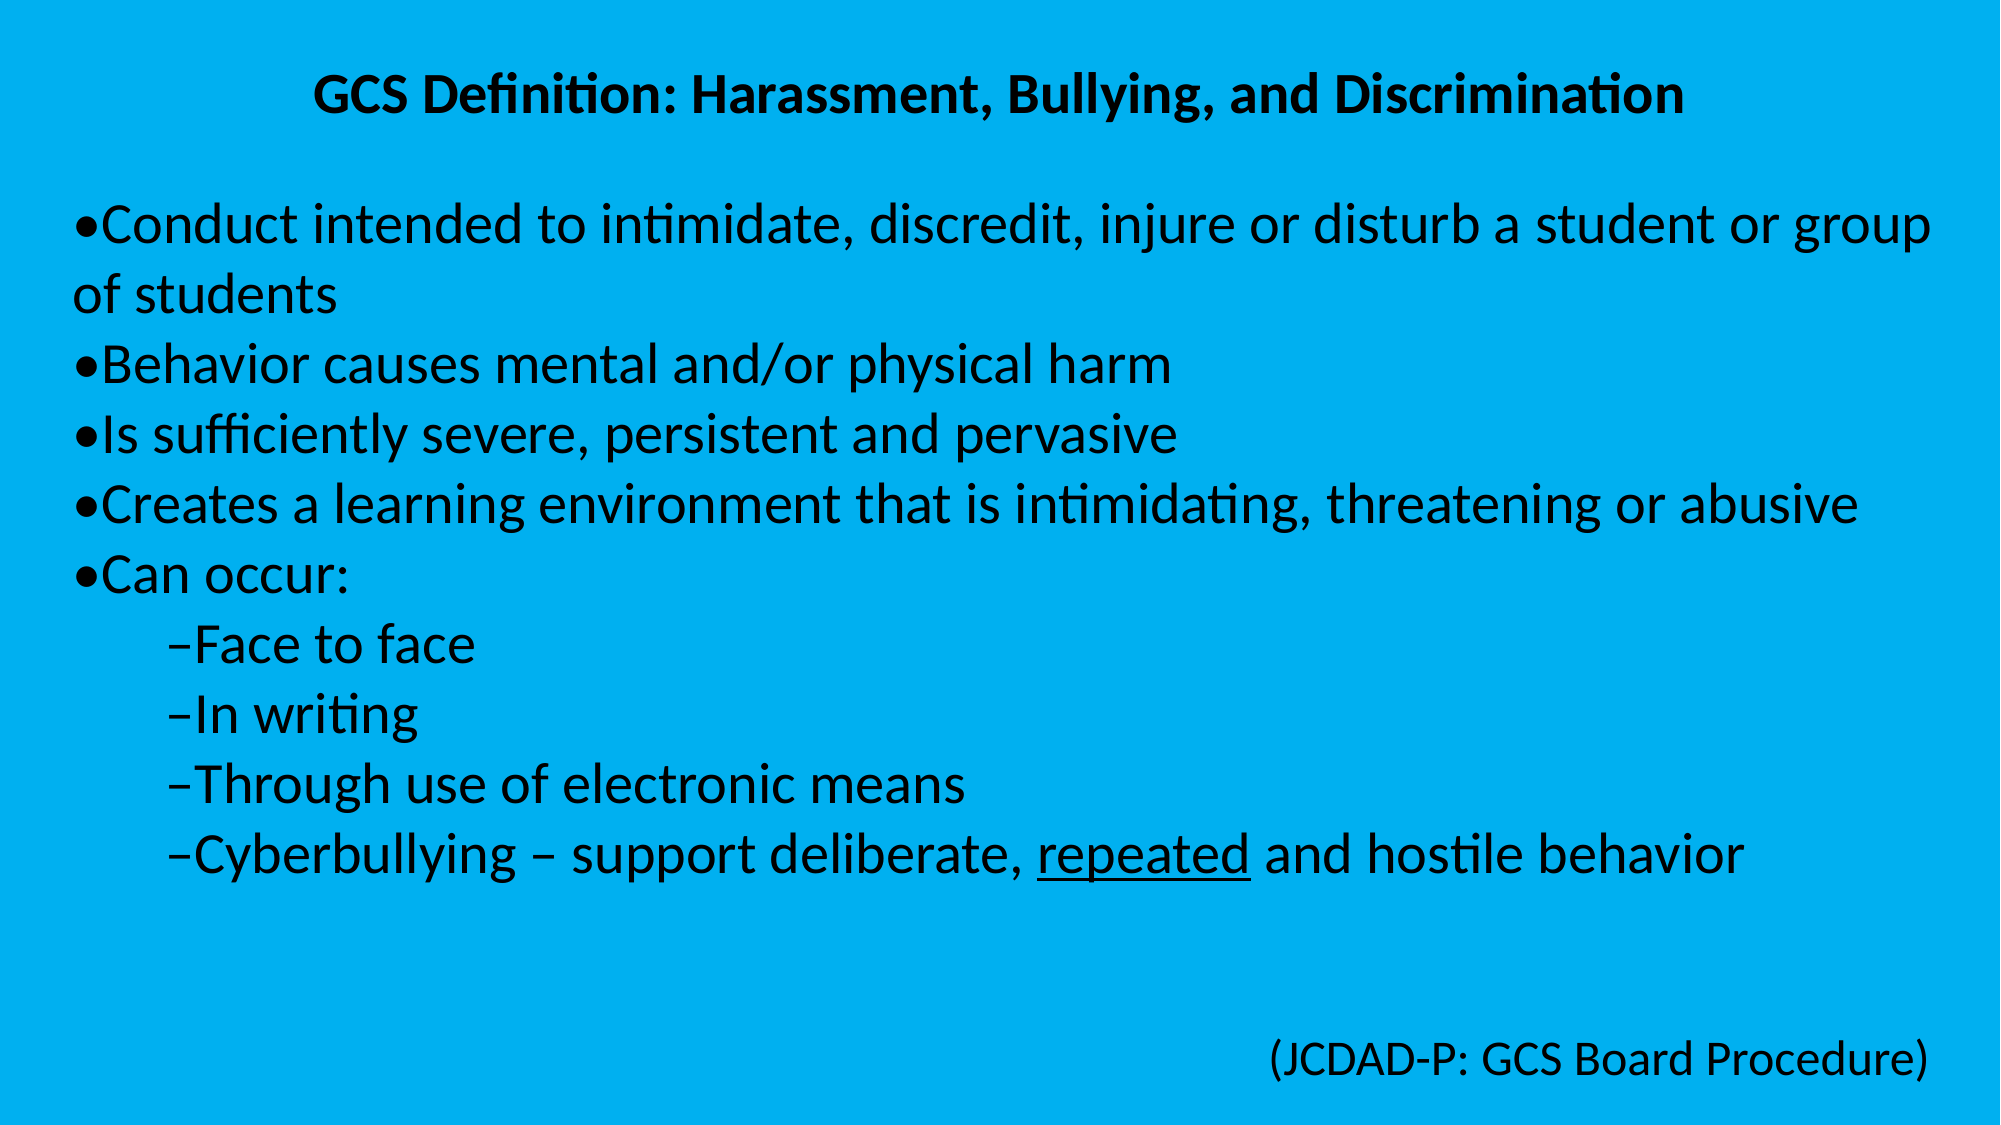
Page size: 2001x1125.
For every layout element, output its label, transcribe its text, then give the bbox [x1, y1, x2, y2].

text_box GCS Definition: Harassment, Bullying, and Discrimination [79, 47, 1921, 133]
text_box •Conduct intended to intimidate, discredit, injure or disturb a student or group of students •Behavior causes mental and/or physical harm •Is sufficiently severe, persistent and pervasive •Creates a learning environment that is intimidating, threatening or abusive •Can occur: –Face to face –In writing –Through use of electronic means –Cyberbullying – support deliberate, repeated and hostile behavior (JCDAD-P: GCS Board Procedure) [29, 178, 1969, 1093]
